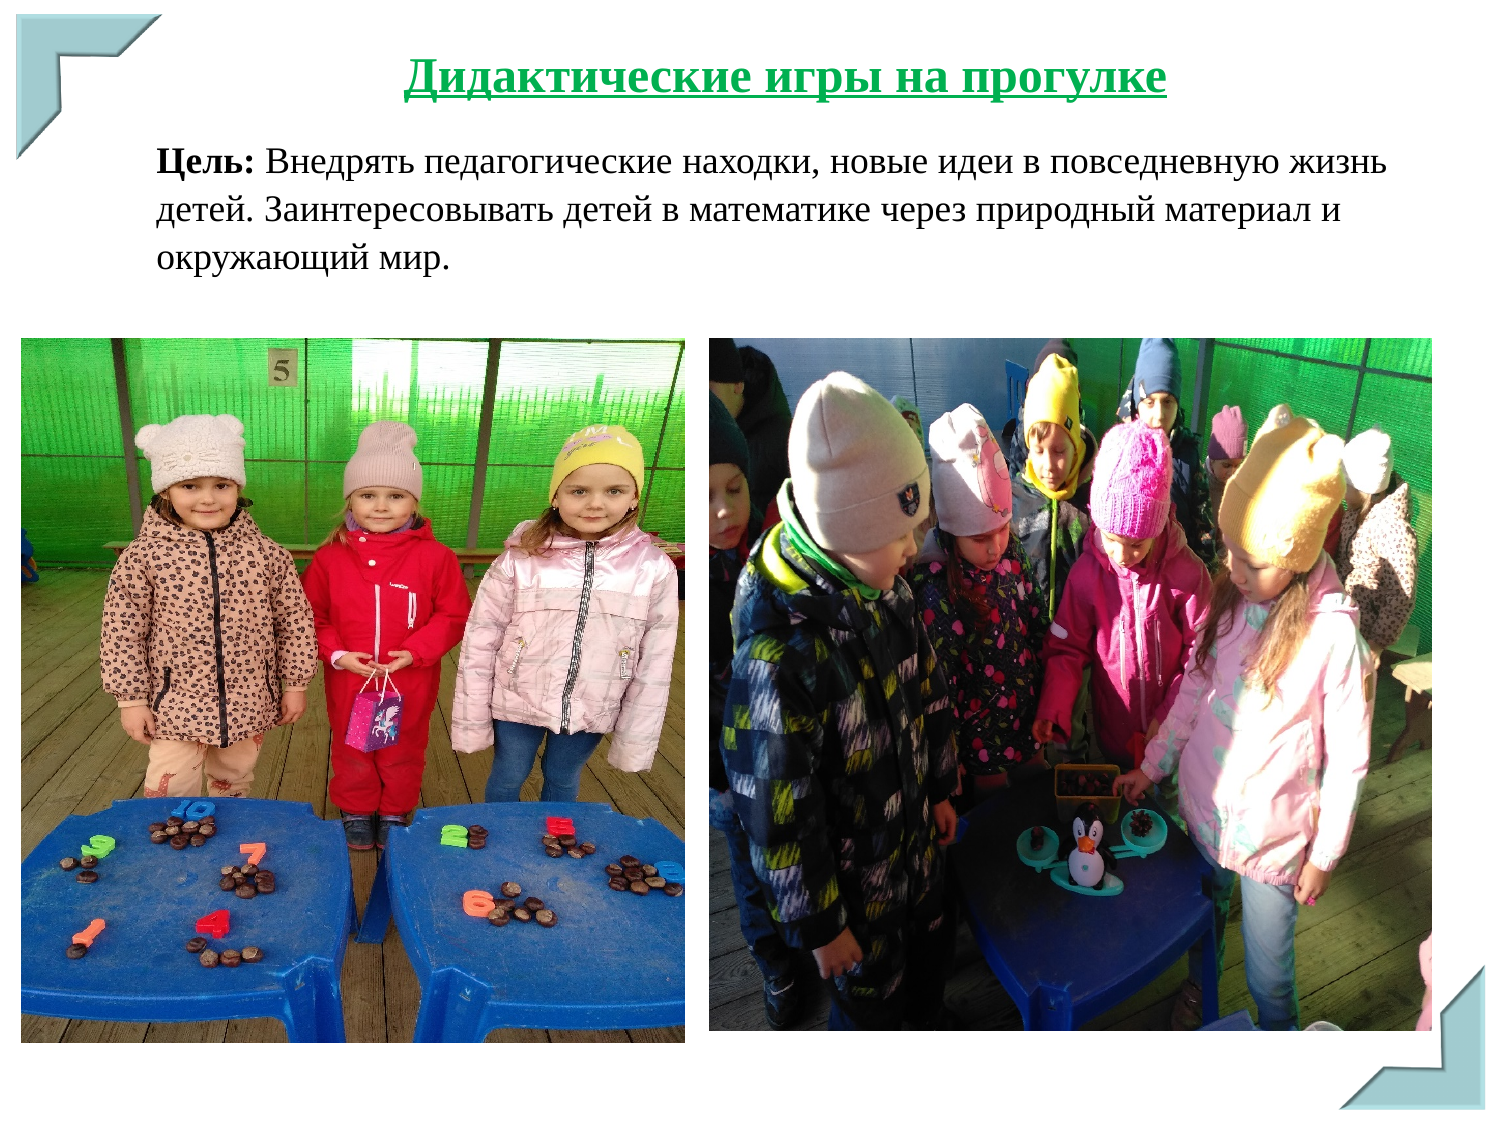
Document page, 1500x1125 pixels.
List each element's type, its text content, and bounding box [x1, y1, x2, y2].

picture [709, 337, 1487, 1112]
text_box Цель: Внедрять педагогические находки, новые идеи в повседневную жизнь детей. Заинтересовывать детей в математике через природный материал и окружающий мир. [141, 125, 1430, 285]
picture [21, 337, 685, 1043]
picture [14, 11, 169, 161]
text_box Дидактические игры на прогулке [265, 30, 1306, 110]
